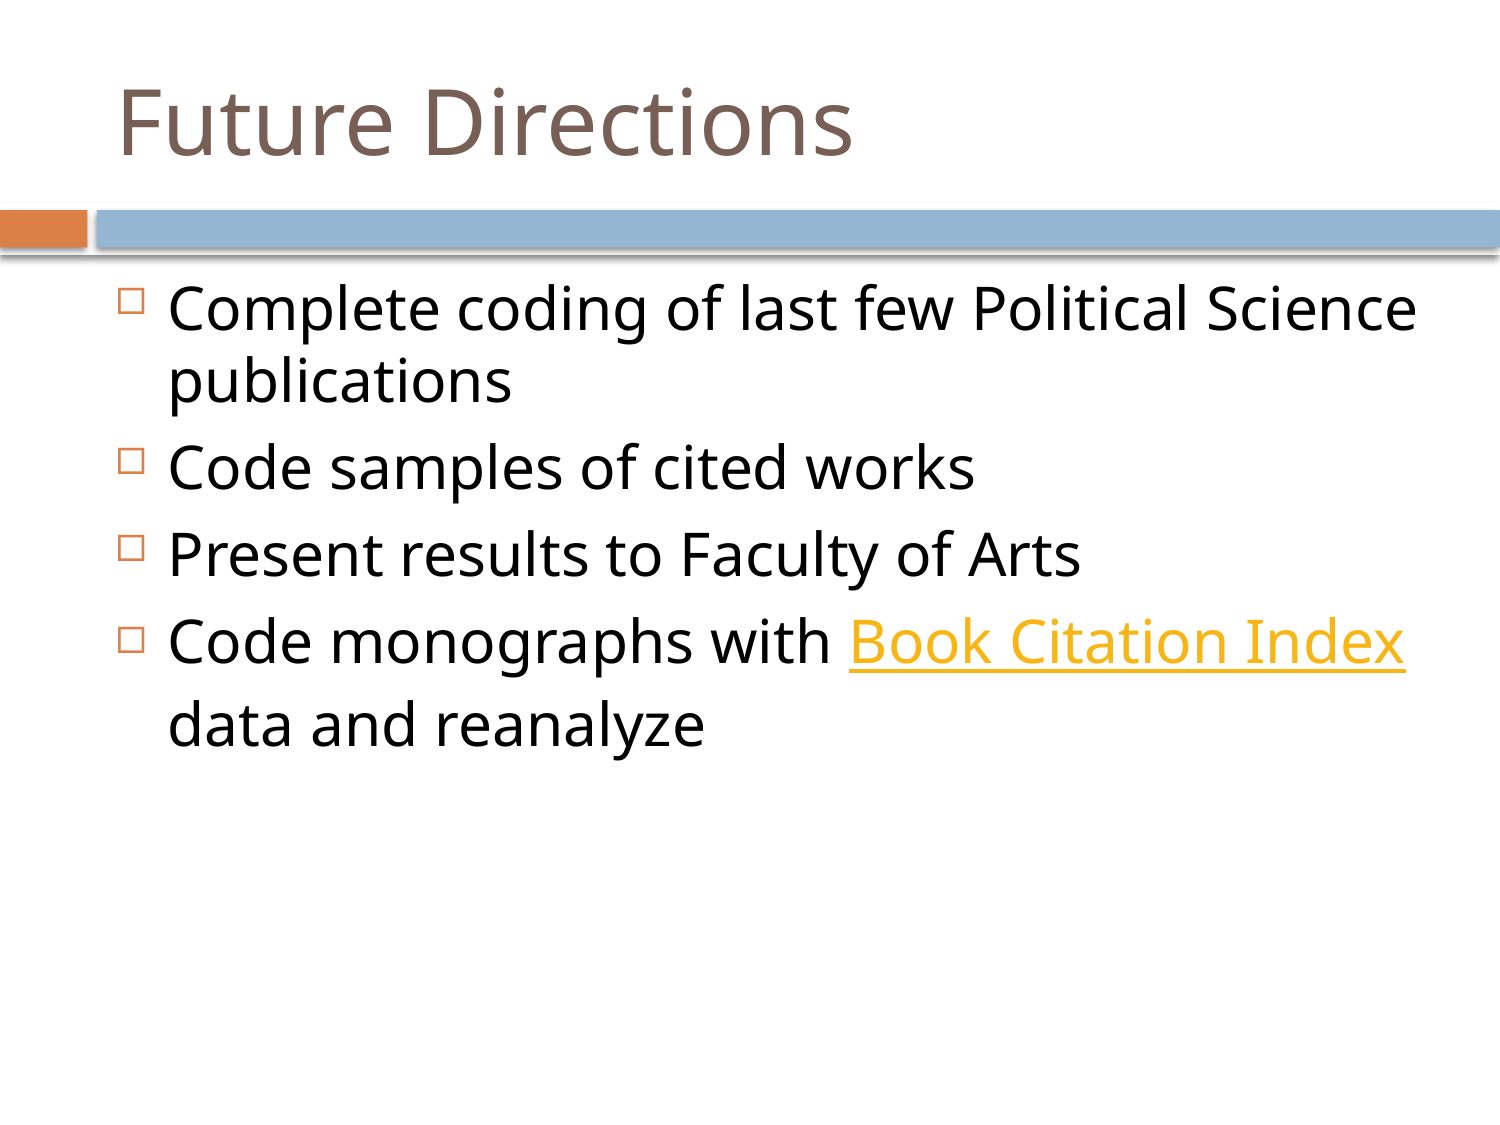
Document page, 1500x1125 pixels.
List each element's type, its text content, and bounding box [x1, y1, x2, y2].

title Future Directions [100, 37, 1438, 200]
list Complete coding of last few Political Science publications Code samples of cited works Present results to Faculty of Arts Code monographs with Book Citation Index data and reanalyze [100, 262, 1438, 1000]
